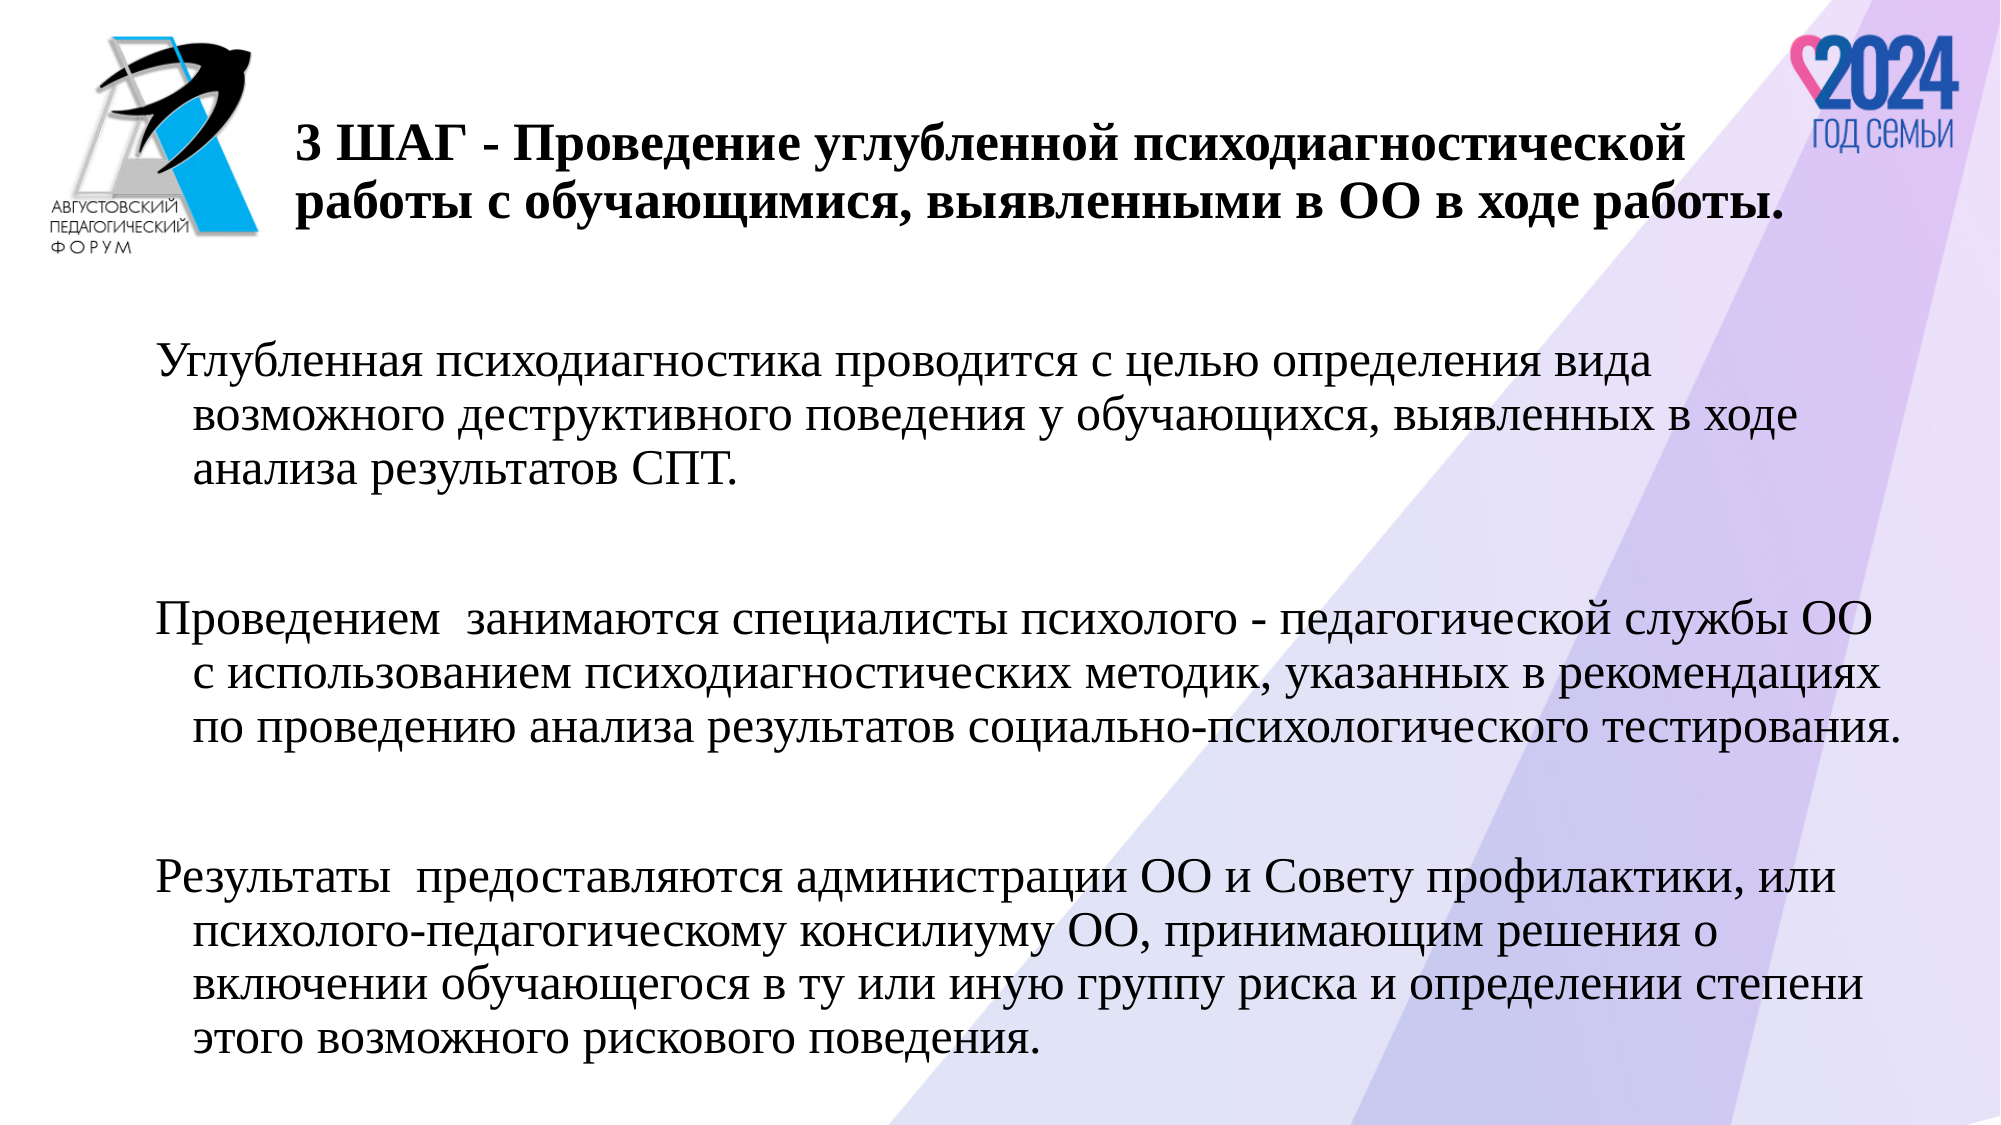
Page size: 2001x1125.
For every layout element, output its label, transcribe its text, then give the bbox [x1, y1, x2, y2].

list Углубленная психодиагностика проводится с целью определения вида возможного деструктивного поведения у обучающихся, выявленных в ходе анализа результатов СПТ. Проведением занимаются специалисты психолого - педагогической службы ОО с использованием психодиагностических методик, указанных в рекомендациях по проведению анализа результатов социально-психологического тестирования. Результаты предоставляются администрации ОО и Совету профилактики, или психолого-педагогическому консилиуму ОО, принимающим решения о включении обучающегося в ту или иную группу риска и определении степени этого возможного рискового поведения. [139, 326, 1922, 1093]
title 3 ШАГ - Проведение углубленной психодиагностической работы с обучающимися, выявленными в ОО в ходе работы. [280, 99, 1803, 324]
picture [0, 0, 2001, 1125]
